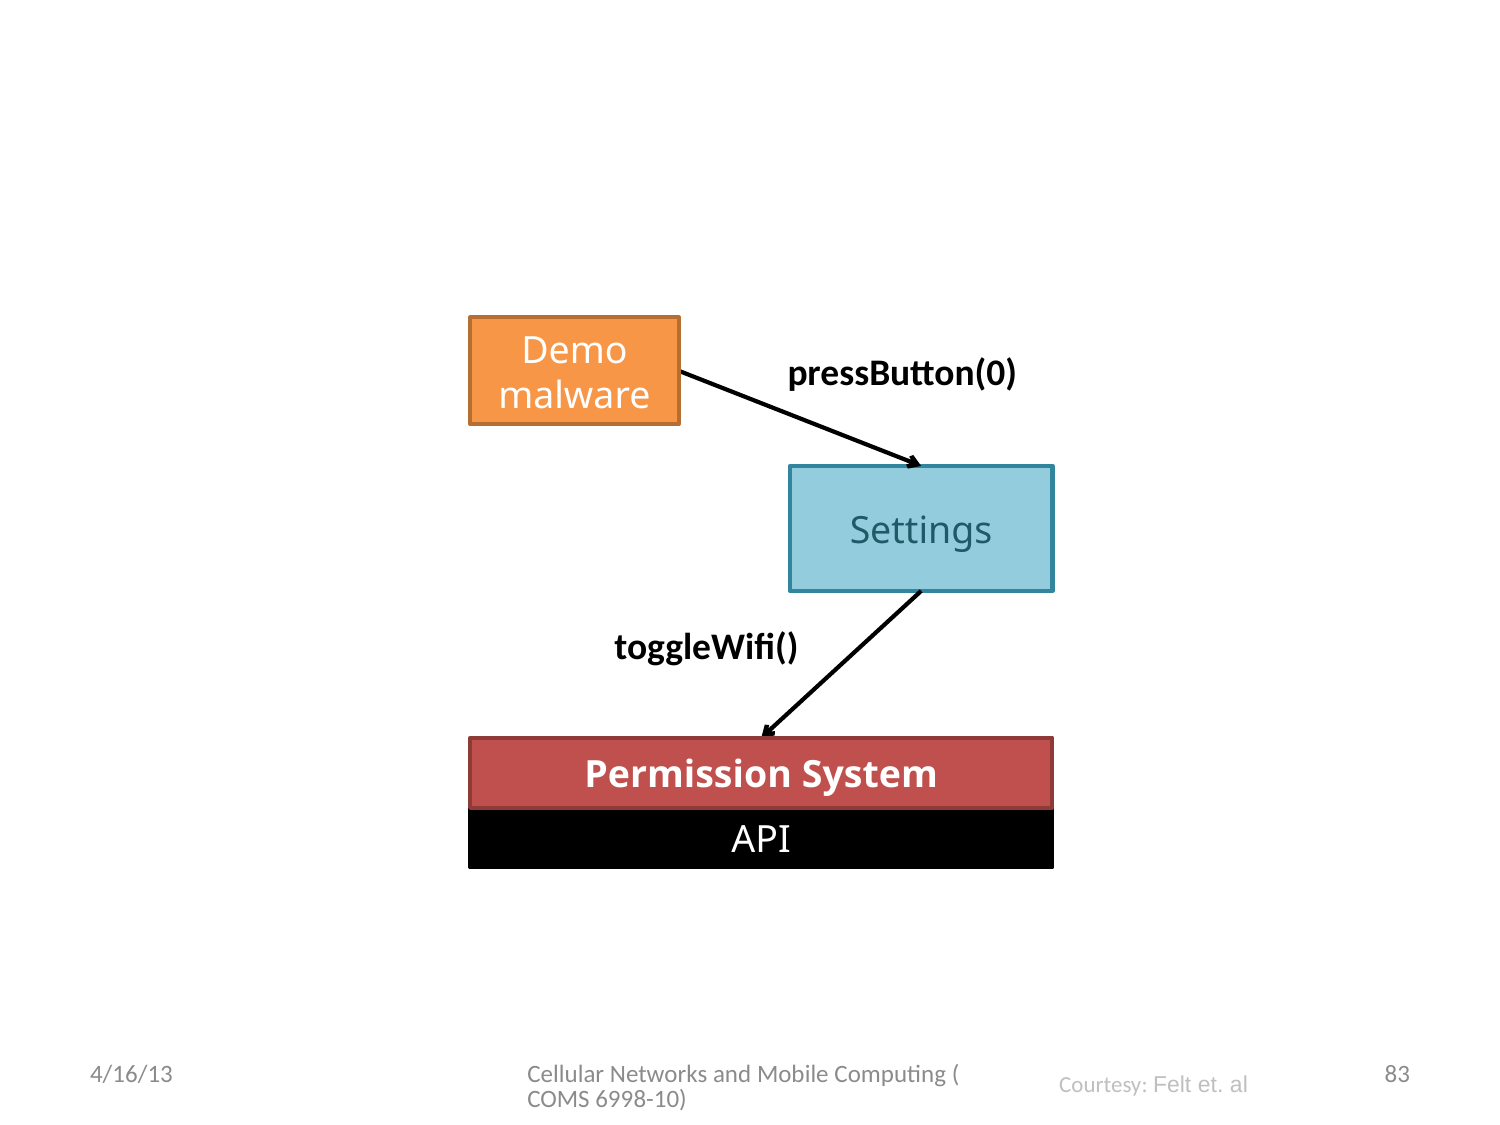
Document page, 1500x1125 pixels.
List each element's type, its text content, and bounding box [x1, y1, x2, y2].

text_box Permission System [468, 736, 1054, 810]
slide_number 83 [1074, 1042, 1425, 1103]
footer Cellular Networks and Mobile Computing (COMS 6998-10) [512, 1042, 988, 1103]
text_box Settings [788, 464, 1055, 593]
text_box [761, 590, 922, 738]
text_box toggleWifi() [599, 614, 756, 675]
text_box Demo malware [468, 315, 681, 426]
text_box pressButton(0) [772, 340, 1033, 401]
text_box Courtesy: Felt et. al [1044, 1062, 1263, 1105]
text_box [678, 370, 922, 467]
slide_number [75, 1042, 425, 1103]
text_box API [468, 809, 1054, 869]
